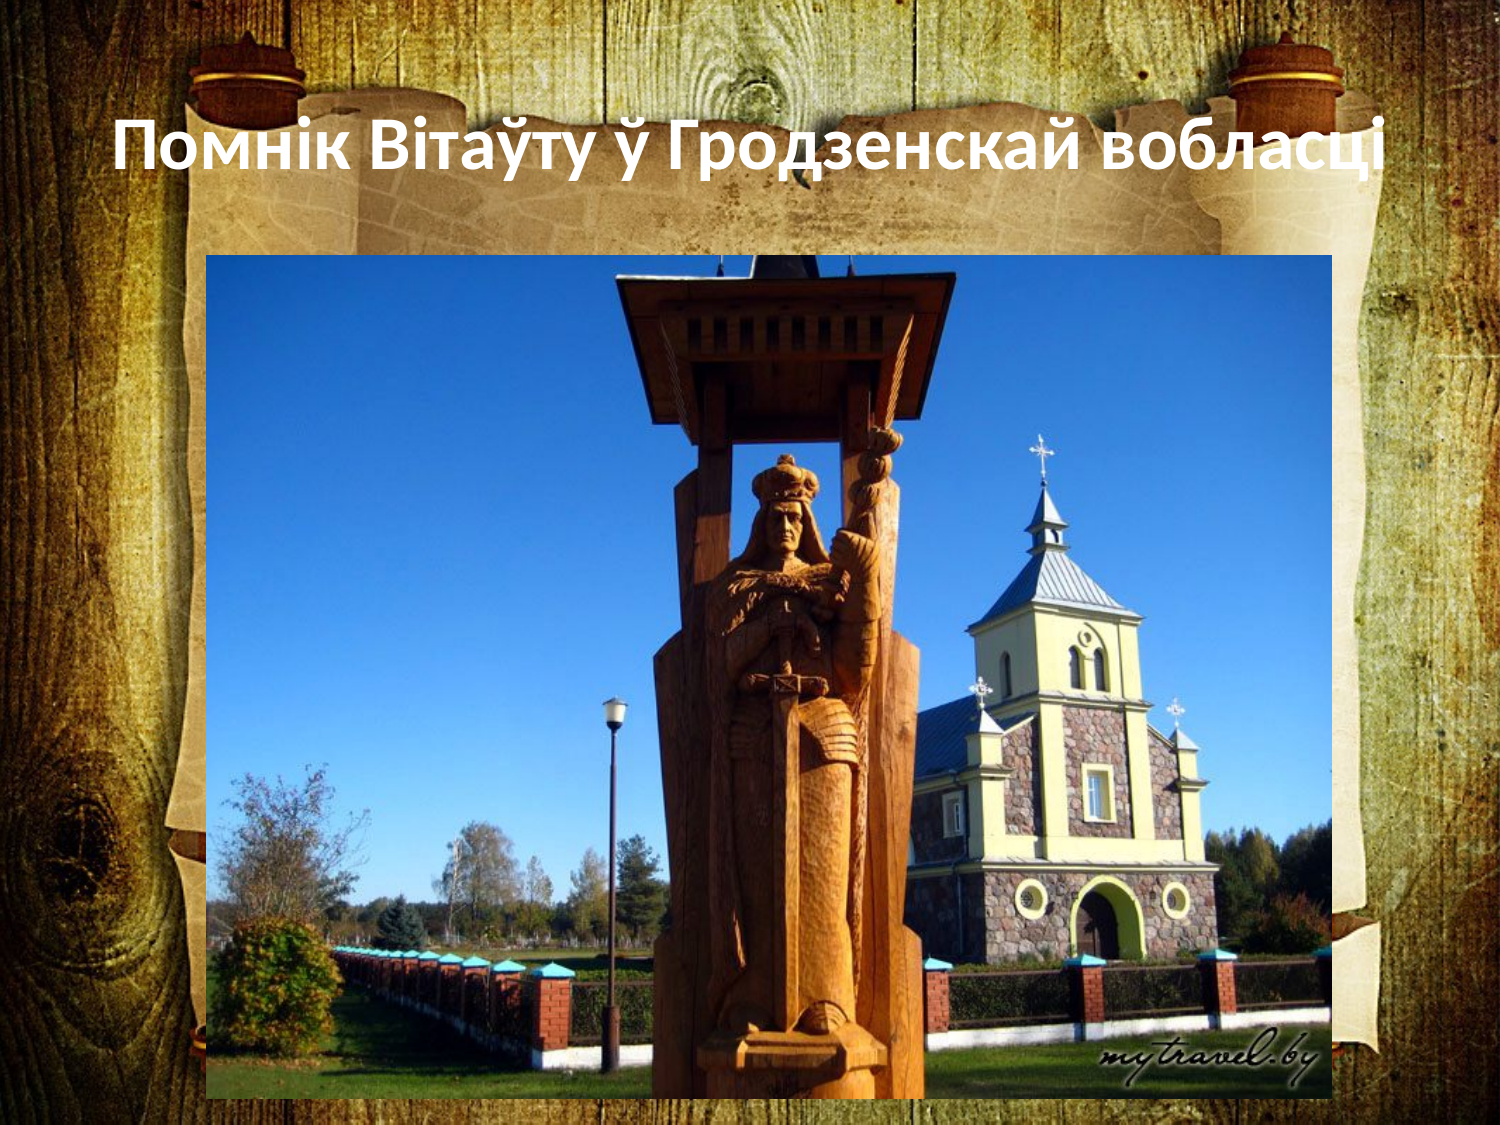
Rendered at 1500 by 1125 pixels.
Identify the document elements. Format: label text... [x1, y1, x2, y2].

title Помнік Вітаўту ў Гродзенскай вобласці [75, 45, 1425, 233]
picture [0, 0, 1500, 1125]
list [206, 255, 1332, 1099]
